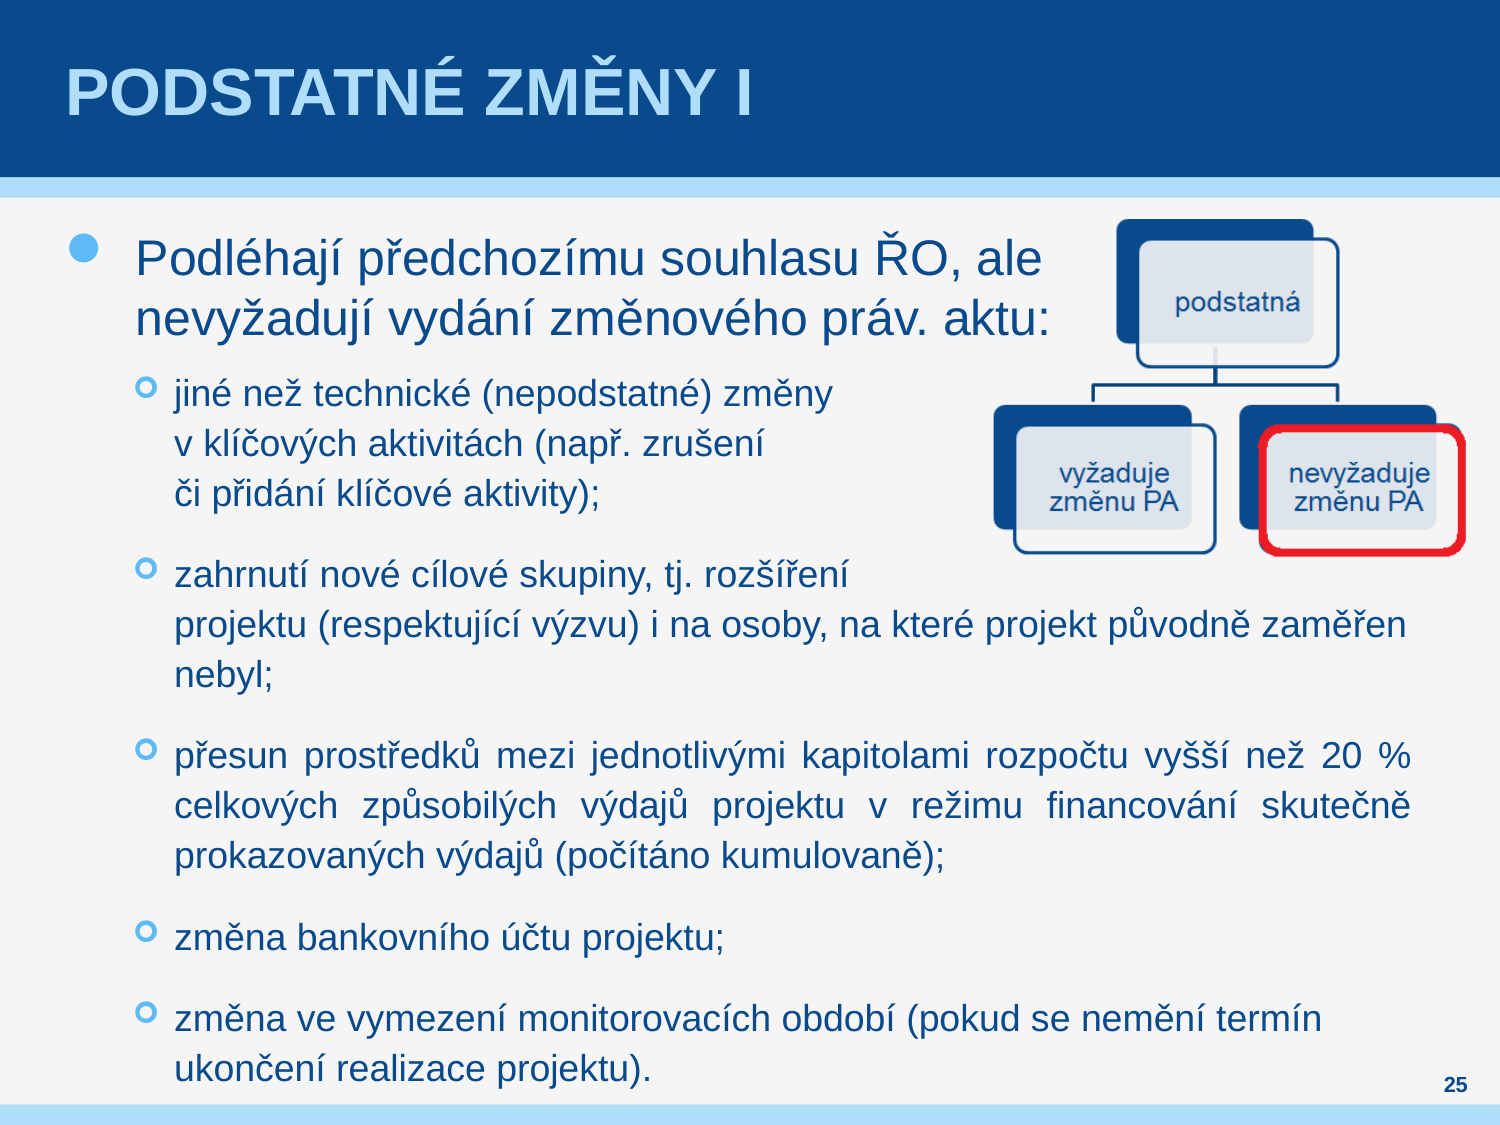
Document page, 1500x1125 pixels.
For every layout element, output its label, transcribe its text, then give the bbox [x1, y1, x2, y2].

slide_number 25 [1417, 1068, 1495, 1099]
list Podléhají předchozímu souhlasu ŘO, ale nevyžadují vydání změnového práv. aktu: jiné než technické (nepodstatné) změny v klíčových aktivitách (např. zrušení či přidání klíčové aktivity); zahrnutí nové cílové skupiny, tj. rozšíření projektu (respektující výzvu) i na osoby, na které projekt původně zaměřen nebyl; přesun prostředků mezi jednotlivými kapitolami rozpočtu vyšší než 20 % celkových způsobilých výdajů projektu v režimu financování skutečně prokazovaných výdajů (počítáno kumulovaně); změna bankovního účtu projektu; změna ve vymezení monitorovacích období (pokud se nemění termín ukončení realizace projektu). [64, 224, 1412, 1052]
title Podstatné změny I [59, 0, 1441, 178]
picture [987, 219, 1475, 567]
